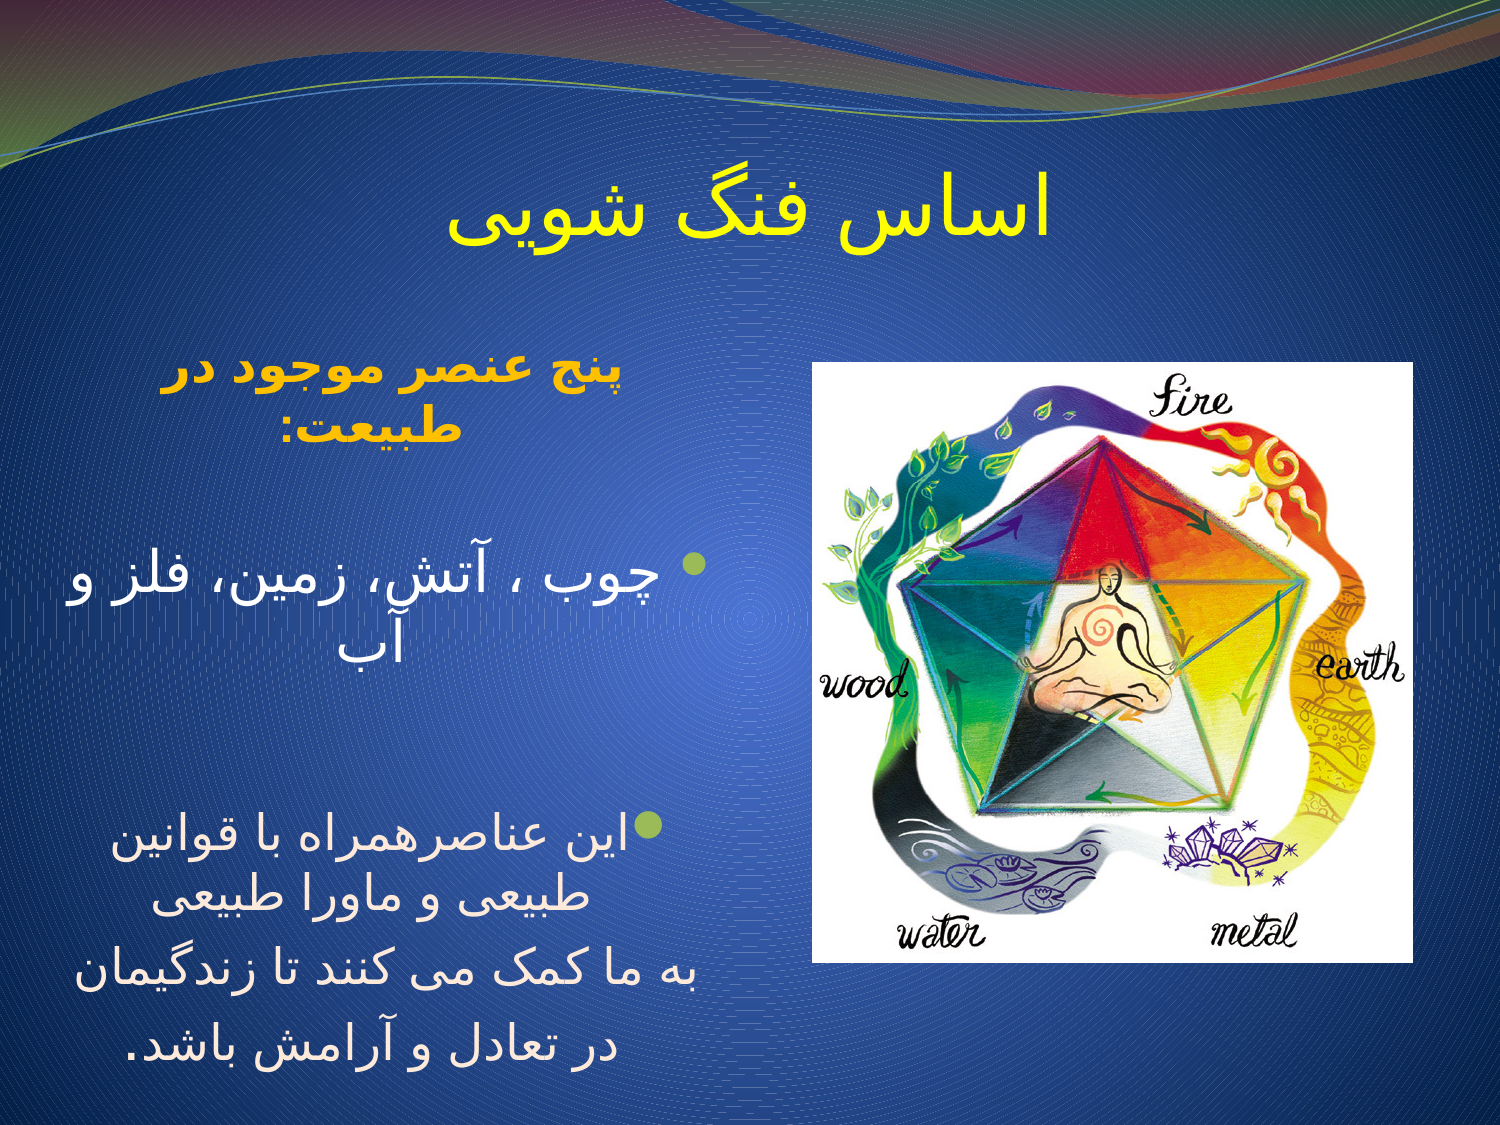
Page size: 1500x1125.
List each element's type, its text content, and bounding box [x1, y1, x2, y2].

list پنج عنصر موجود در طبیعت: چوب ، آتش، زمین، فلز و آب این عناصرهمراه با قوانین طبیعی و ماورا طبیعی به ما کمک می کنند تا زندگیمان در تعادل و آرامش باشد. [49, 324, 738, 1026]
picture [812, 362, 1413, 963]
title اساس فنگ شویی [74, 115, 1426, 388]
